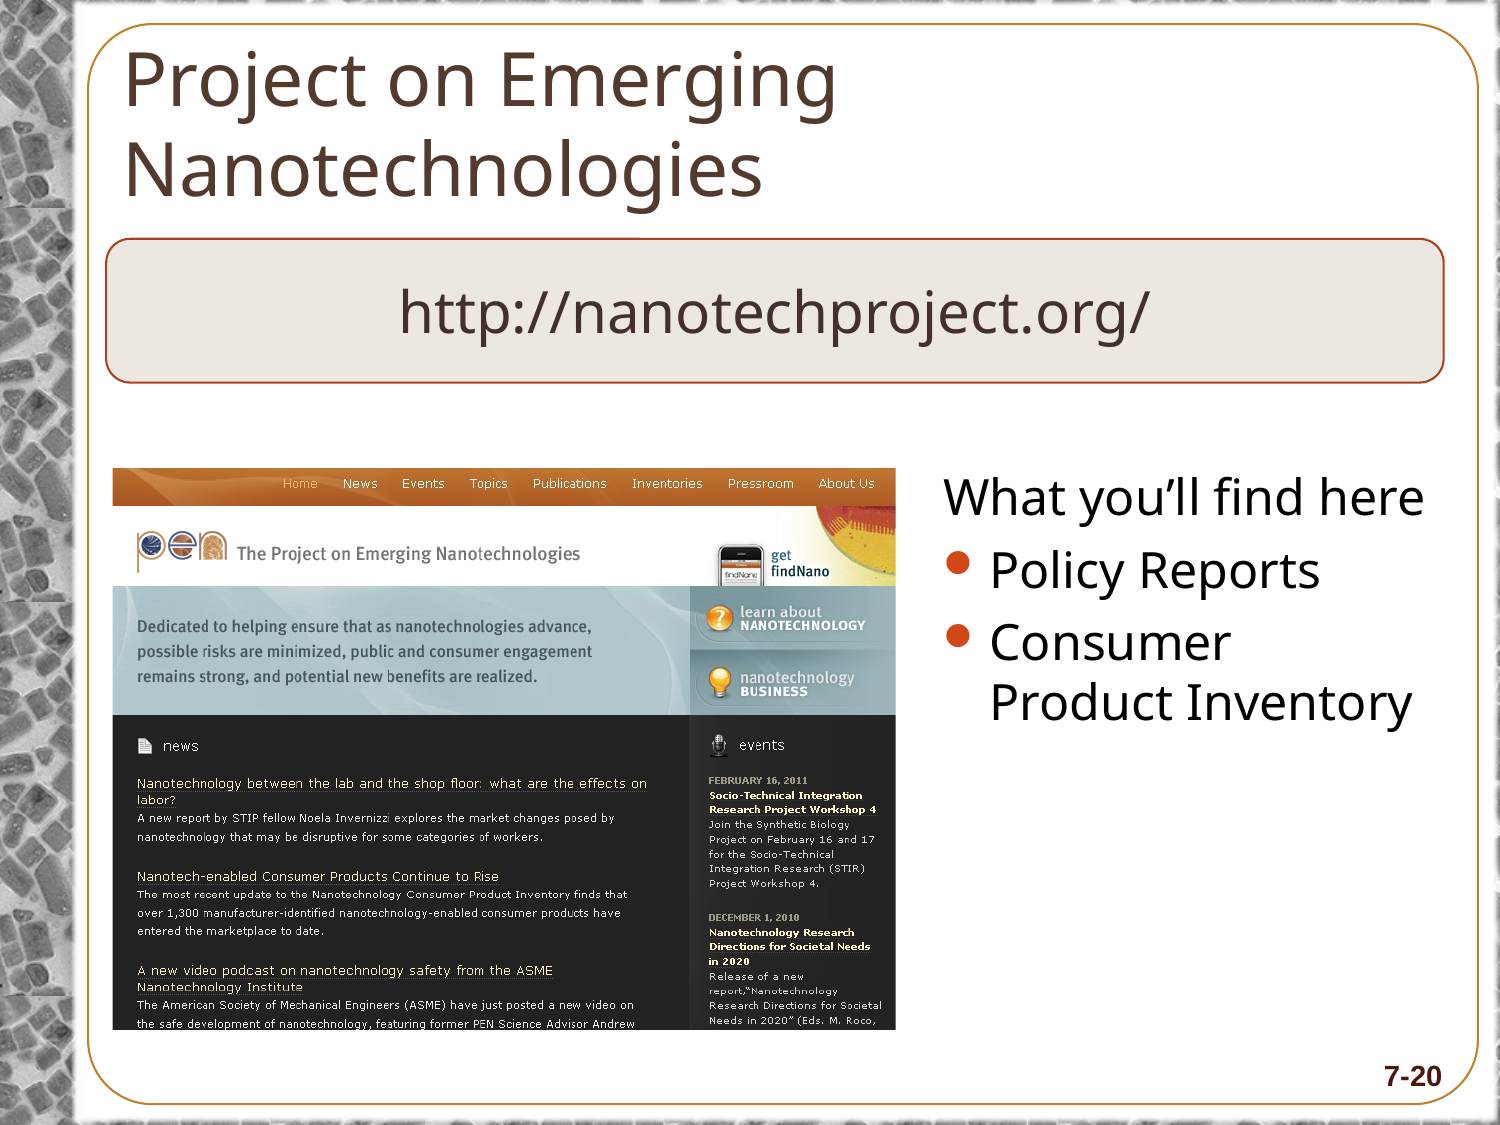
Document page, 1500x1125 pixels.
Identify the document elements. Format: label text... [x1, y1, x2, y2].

table_header Research Paper [0, 0, 72, 1125]
title Project on Emerging Nanotechnologies [107, 53, 1457, 189]
picture [112, 468, 896, 1030]
text_box http://nanotechproject.org/ [105, 237, 1445, 384]
list What you’ll find here Policy Reports Consumer Product Inventory [914, 458, 1444, 1023]
